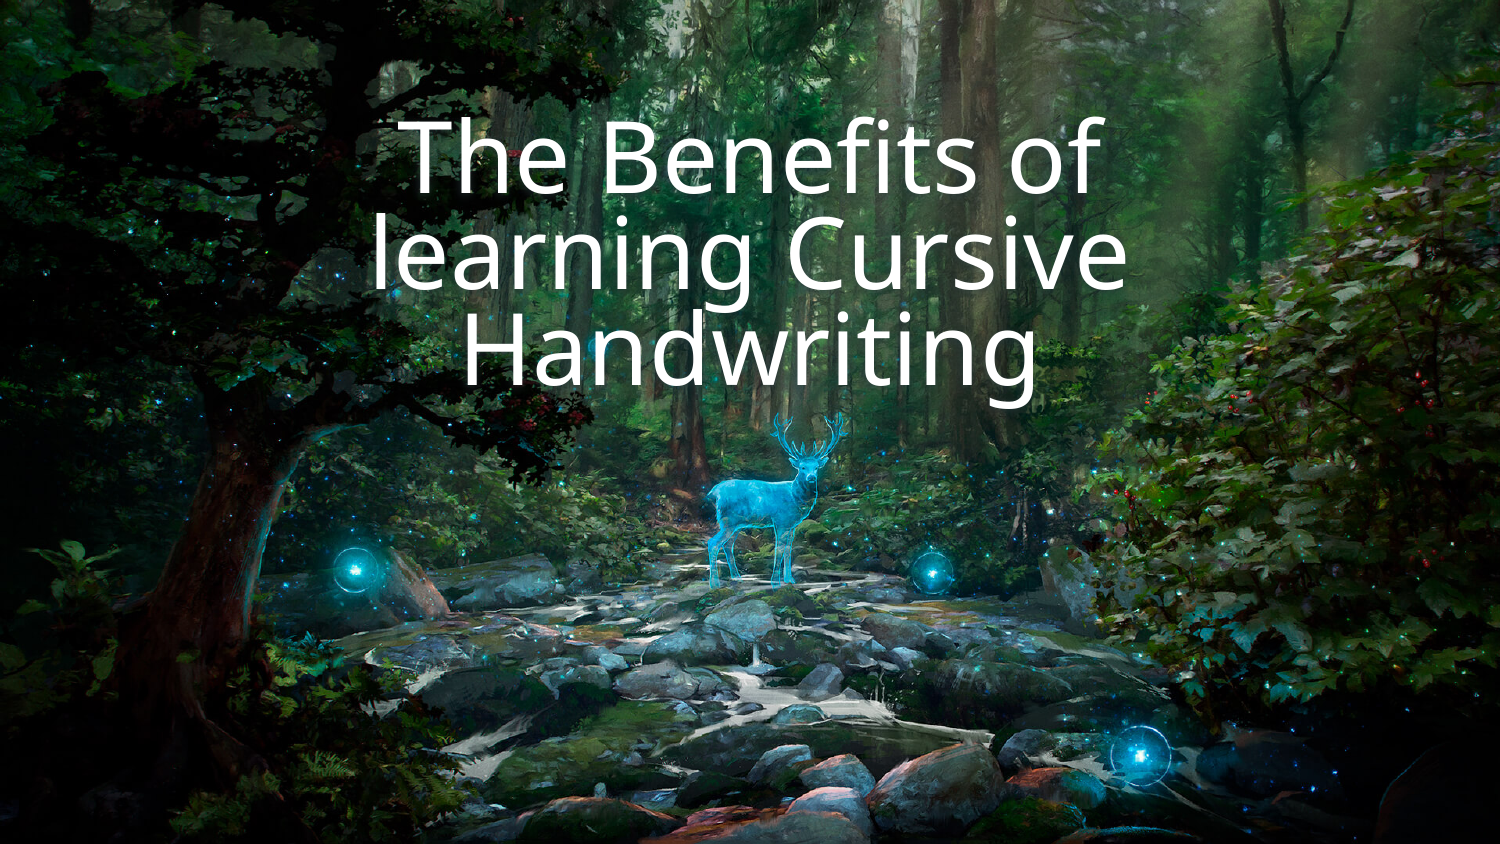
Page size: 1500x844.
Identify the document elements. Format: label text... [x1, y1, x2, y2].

picture [0, 0, 1500, 844]
title The Benefits of learning Cursive Handwriting [265, 214, 1235, 405]
